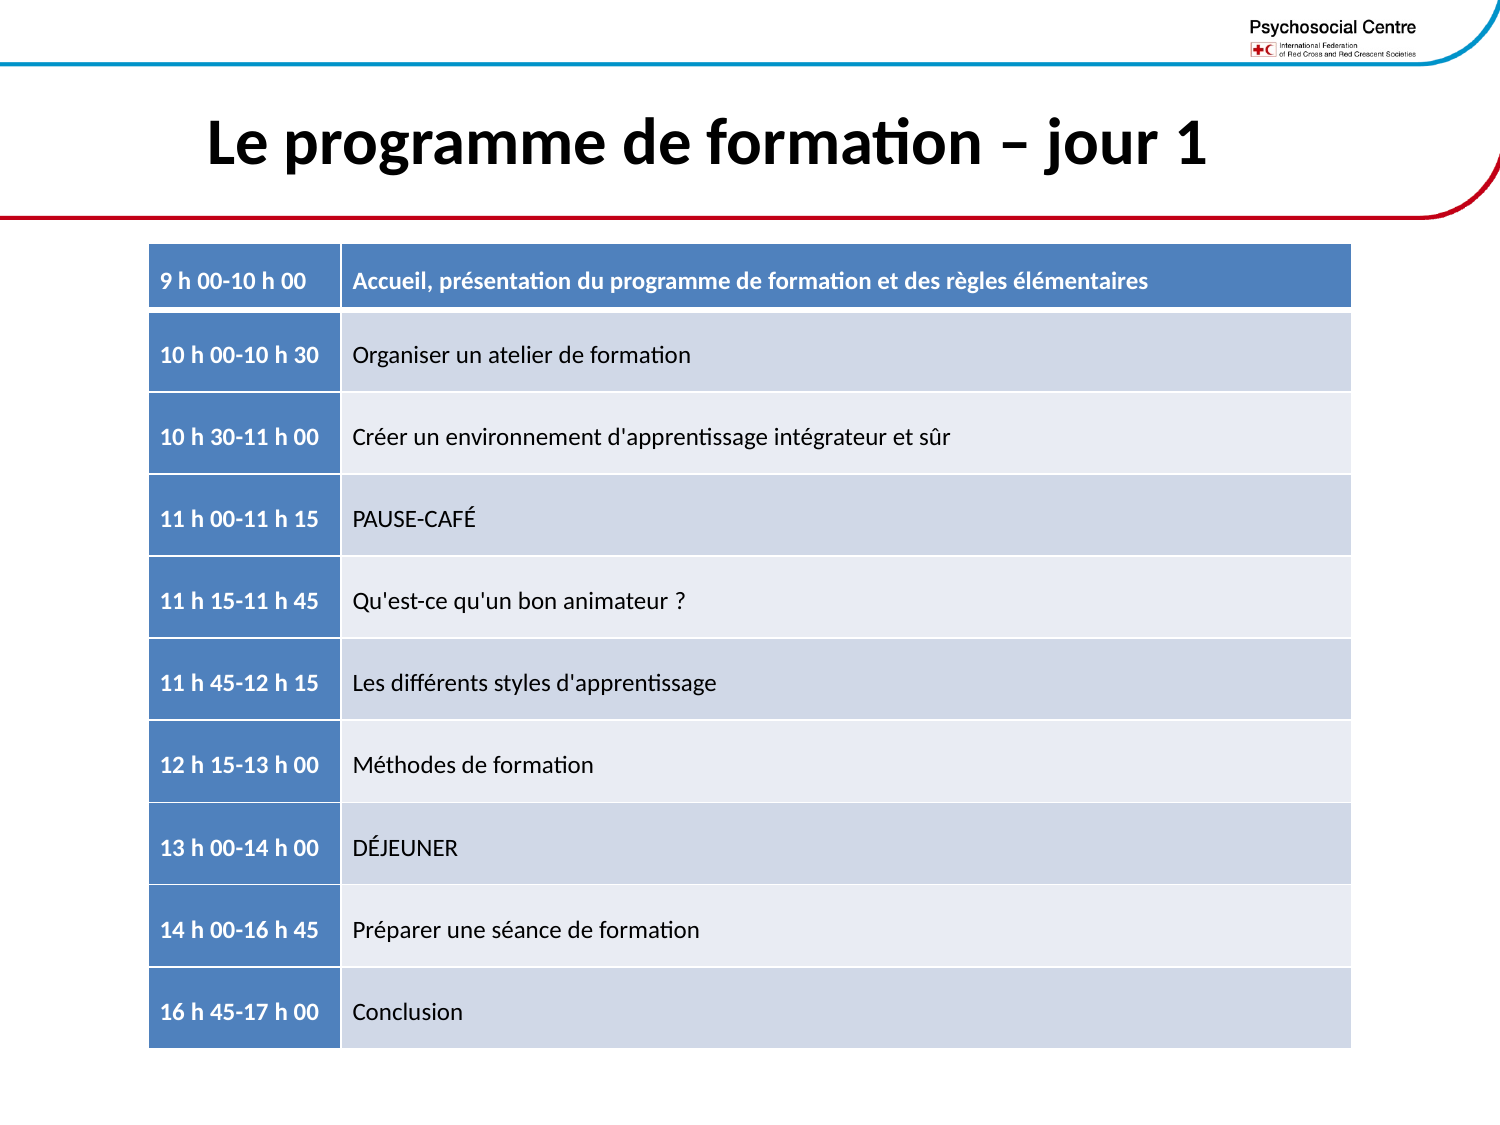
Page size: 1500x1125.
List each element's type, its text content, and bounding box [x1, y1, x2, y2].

table_cell 14 h 00-16 h 45 [149, 885, 340, 966]
table_cell Organiser un atelier de formation [342, 313, 1351, 391]
table_cell Qu'est-ce qu'un bon animateur ? [342, 557, 1351, 637]
table_cell 10 h 30-11 h 00 [149, 393, 340, 473]
table_cell 16 h 45-17 h 00 [149, 968, 340, 1048]
table_cell 11 h 45-12 h 15 [149, 639, 340, 719]
table_cell Les différents styles d'apprentissage [342, 639, 1351, 719]
table_cell Préparer une séance de formation [342, 885, 1351, 966]
table_cell 12 h 15-13 h 00 [149, 721, 340, 802]
table_cell PAUSE-CAFÉ [342, 475, 1351, 555]
table_cell 13 h 00-14 h 00 [149, 803, 340, 884]
picture [0, 13, 1500, 221]
table_cell 10 h 00-10 h 30 [149, 313, 340, 391]
picture [0, 0, 1497, 62]
table_cell Méthodes de formation [342, 721, 1351, 802]
table_header Accueil, présentation du programme de formation et des règles élémentaires [342, 244, 1351, 307]
table_cell 11 h 15-11 h 45 [149, 557, 340, 637]
table_cell Conclusion [342, 968, 1351, 1048]
table_header 9 h 00-10 h 00 [149, 244, 340, 307]
table_cell DÉJEUNER [342, 803, 1351, 884]
table_cell 11 h 00-11 h 15 [149, 475, 340, 555]
table_cell Créer un environnement d'apprentissage intégrateur et sûr [342, 393, 1351, 473]
